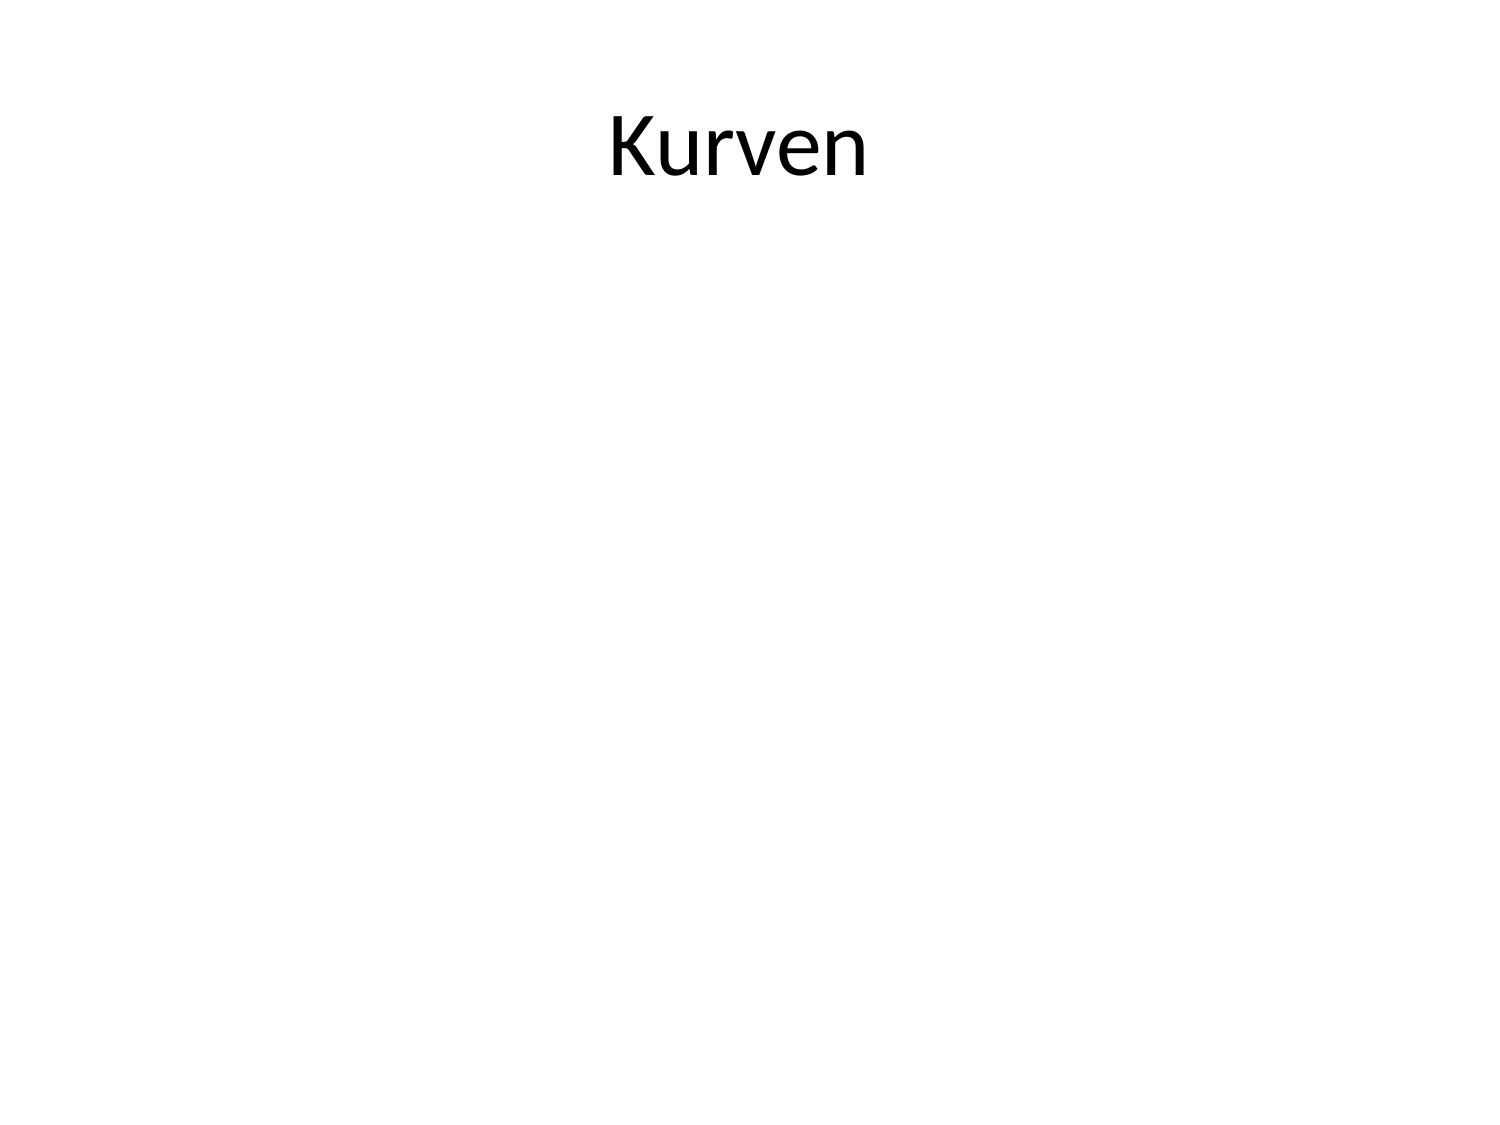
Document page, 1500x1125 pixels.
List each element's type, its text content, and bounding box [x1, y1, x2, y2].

title Kurven [75, 45, 1425, 233]
